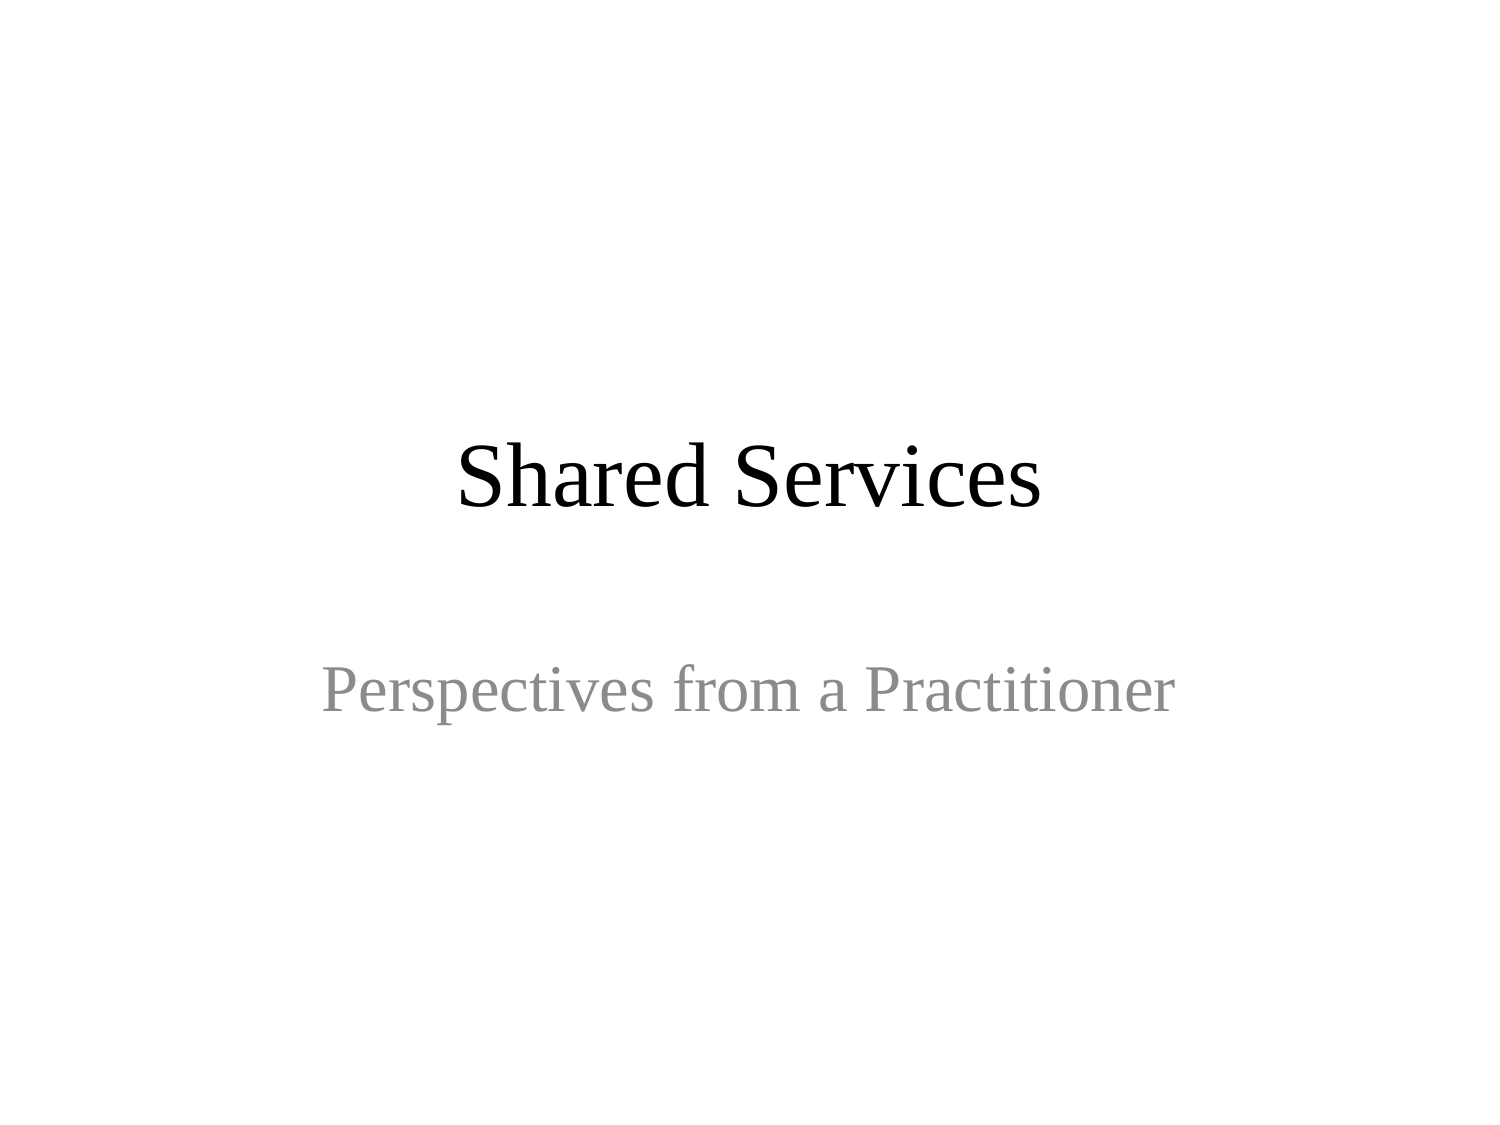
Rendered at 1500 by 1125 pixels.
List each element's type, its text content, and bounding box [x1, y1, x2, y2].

title Shared Services [112, 349, 1388, 591]
subtitle Perspectives from a Practitioner [224, 637, 1276, 926]
